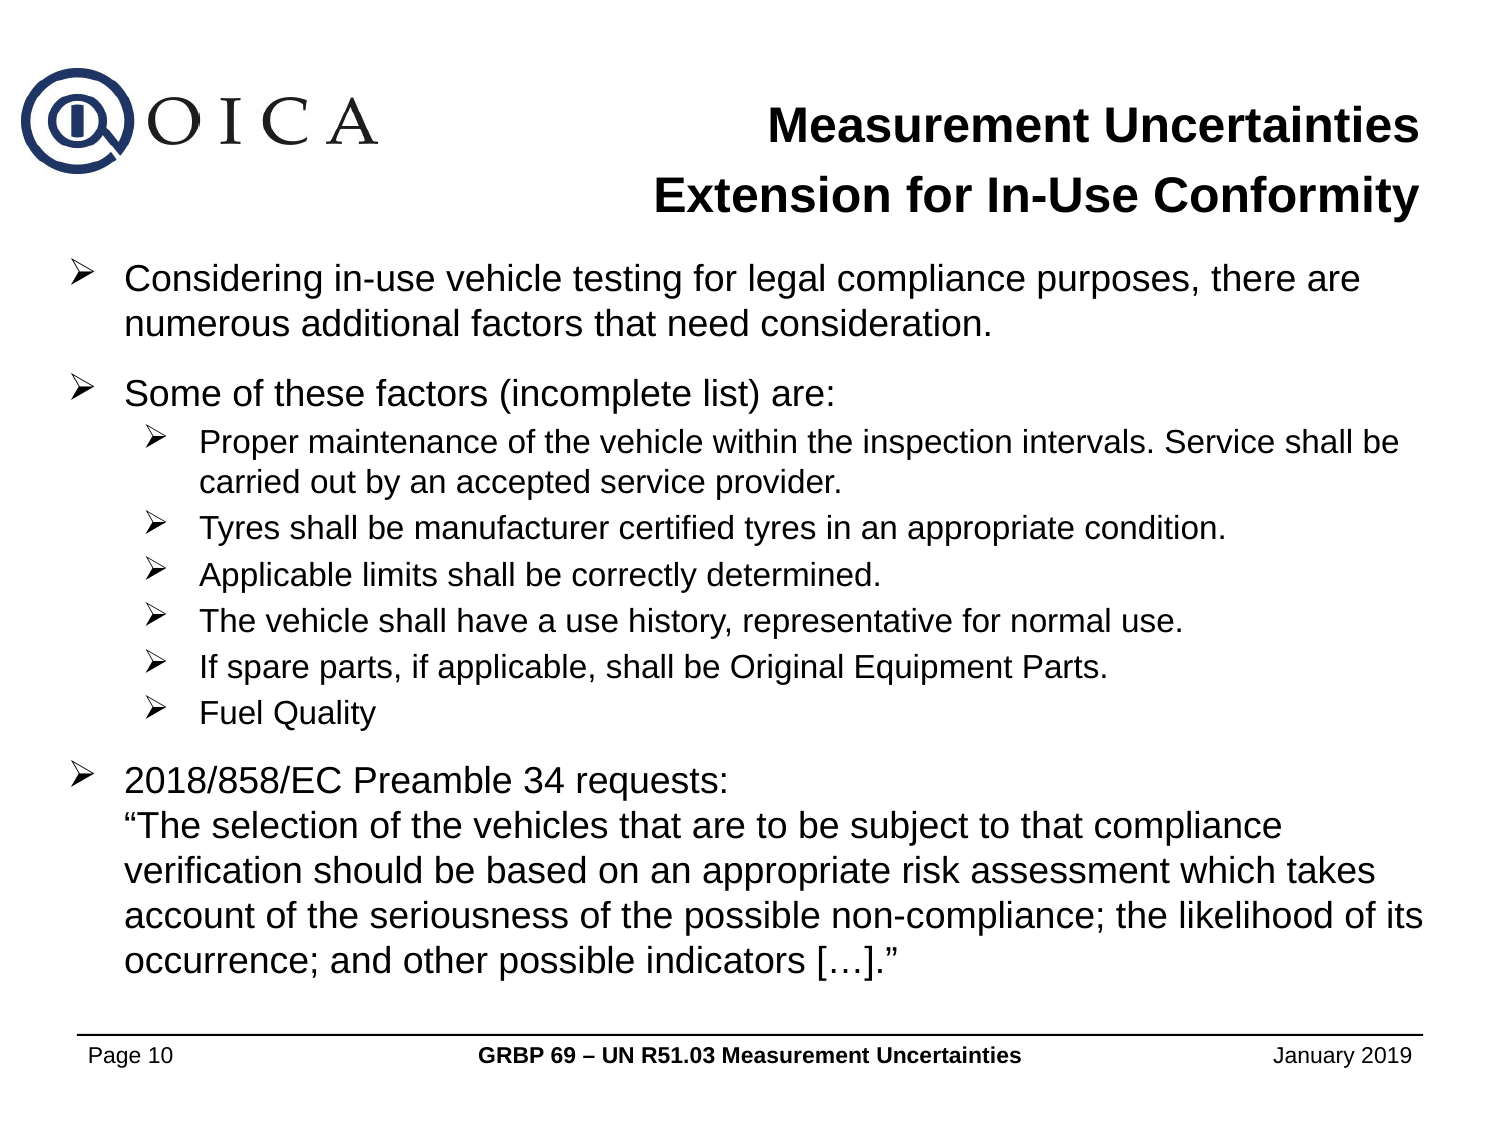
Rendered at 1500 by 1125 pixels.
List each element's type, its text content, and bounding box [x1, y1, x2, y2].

picture [21, 32, 378, 210]
text_box Measurement Uncertainties Extension for In-Use Conformity [608, 84, 1436, 230]
text_box Considering in-use vehicle testing for legal compliance purposes, there are numerous additional factors that need consideration. Some of these factors (incomplete list) are: Proper maintenance of the vehicle within the inspection intervals. Service shall be carried out by an accepted service provider. Tyres shall be manufacturer certified tyres in an appropriate condition. Applicable limits shall be correctly determined. The vehicle shall have a use history, representative for normal use. If spare parts, if applicable, shall be Original Equipment Parts. Fuel Quality 2018/858/EC Preamble 34 requests: “The selection of the vehicles that are to be subject to that compliance verification should be based on an appropriate risk assessment which takes account of the seriousness of the possible non-compliance; the likelihood of its occurrence; and other possible indicators […].” [53, 247, 1447, 989]
